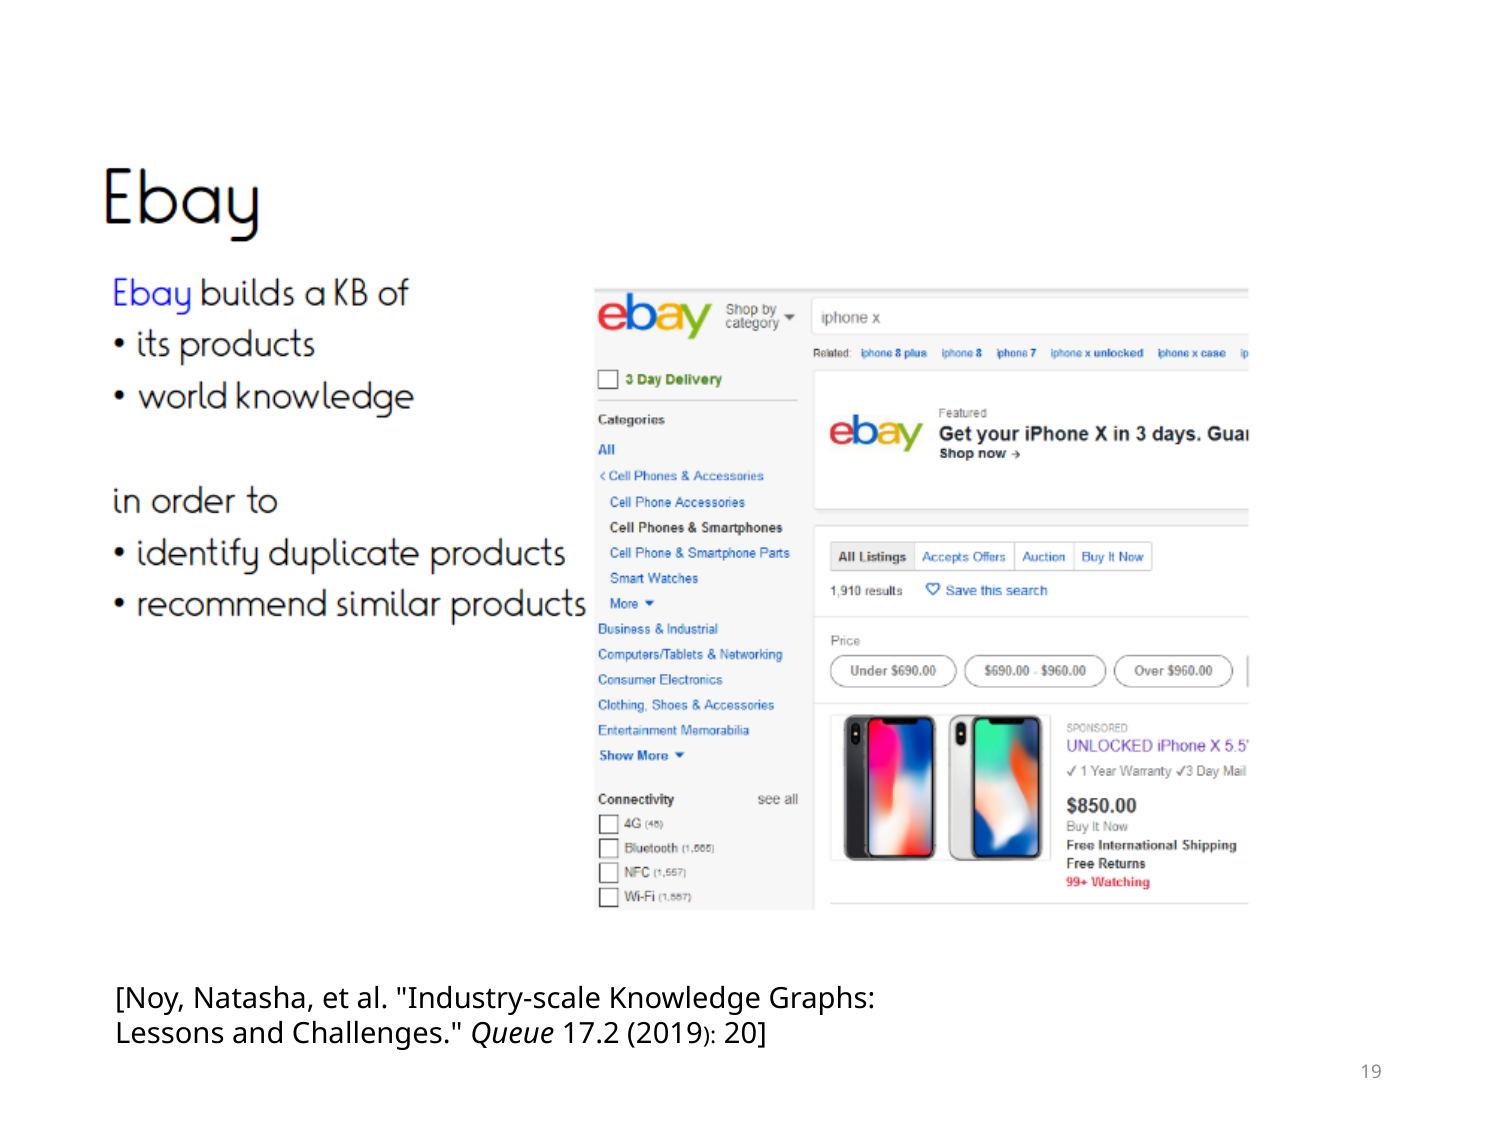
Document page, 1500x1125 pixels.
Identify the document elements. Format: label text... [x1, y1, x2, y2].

picture [83, 143, 1364, 988]
slide_number 19 [1059, 1042, 1397, 1103]
text_box [Noy, Natasha, et al. "Industry-scale Knowledge Graphs: Lessons and Challenges." Queue 17.2 (2019): 20] [100, 988, 959, 1057]
